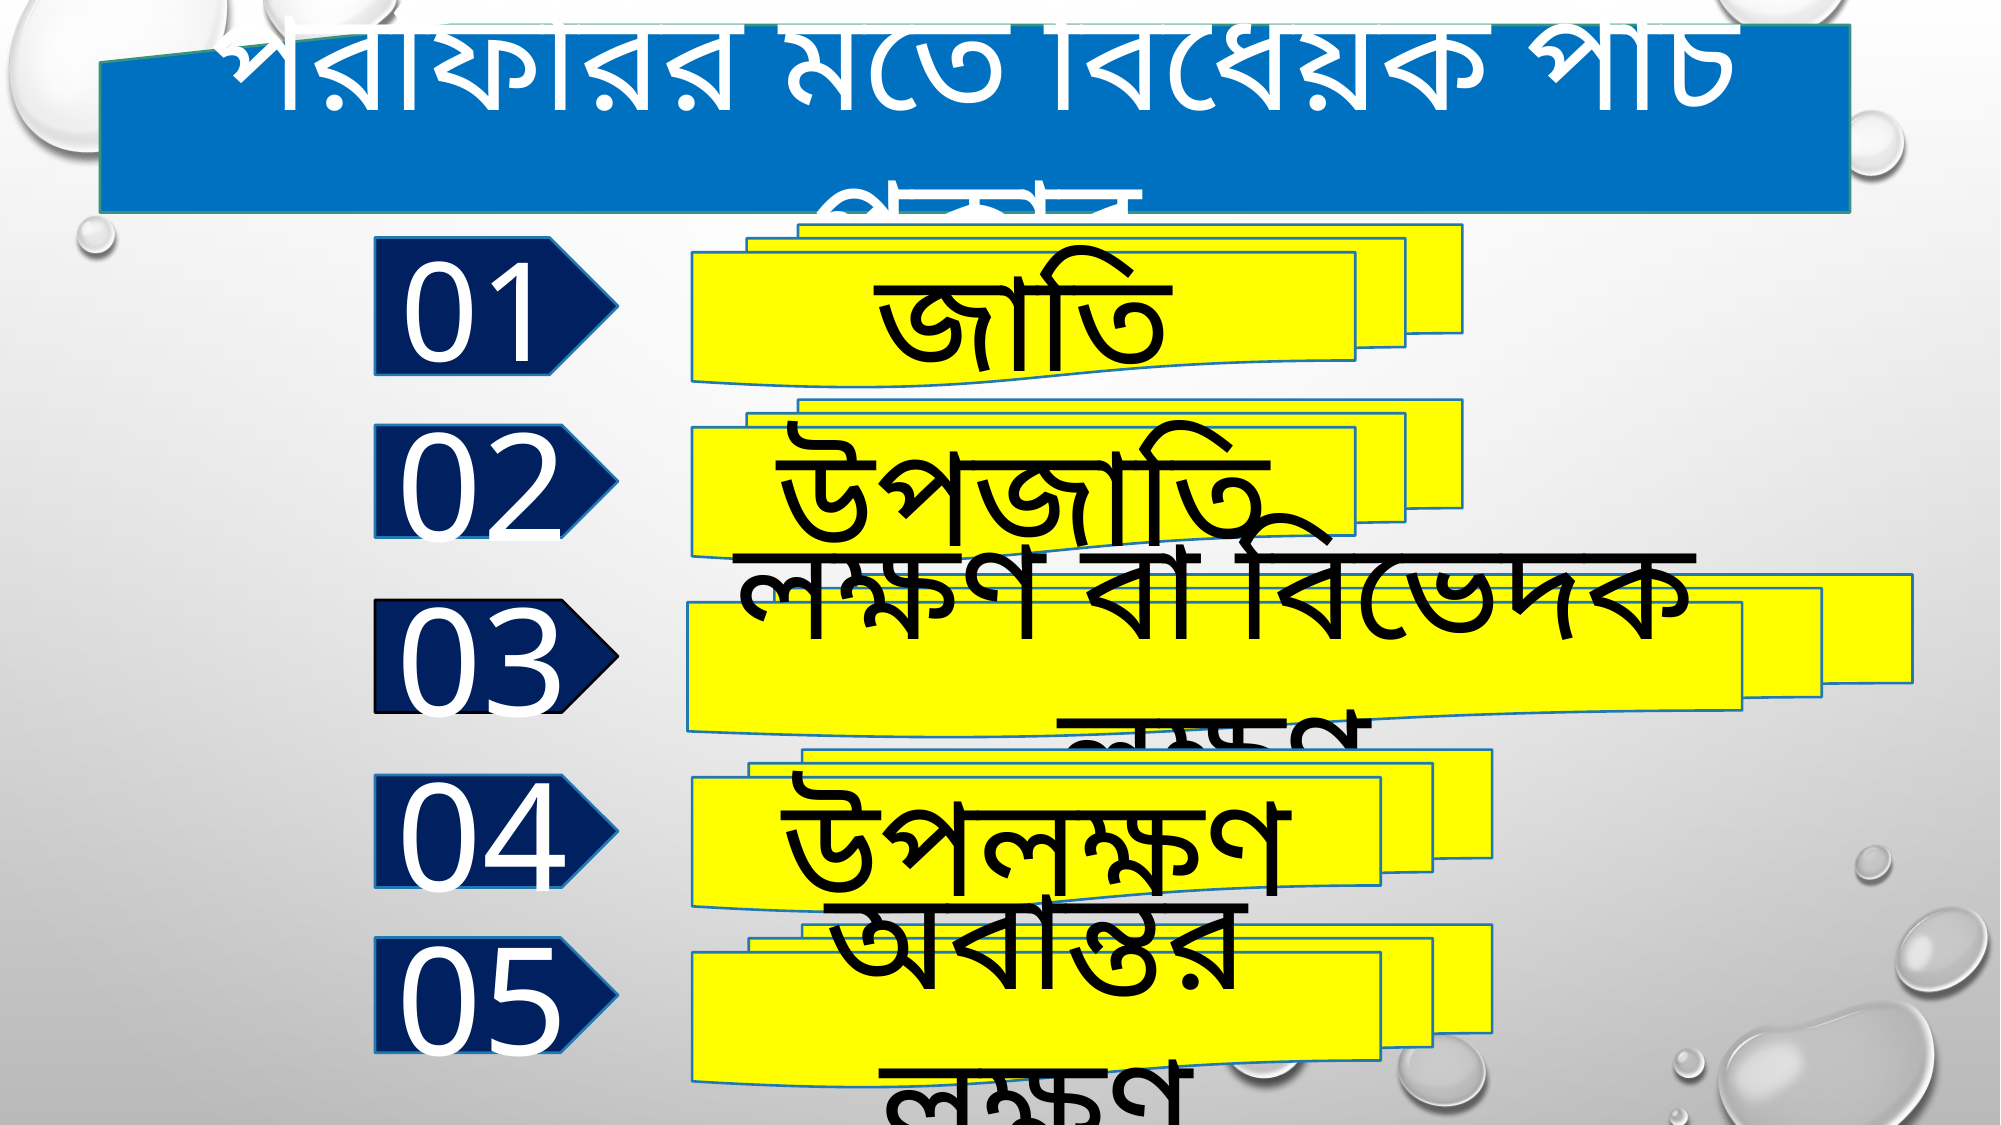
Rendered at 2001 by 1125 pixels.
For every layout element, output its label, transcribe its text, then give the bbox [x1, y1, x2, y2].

text_box উপলক্ষণ [690, 748, 1494, 914]
text_box পরফিরির মতে বিধেয়ক পাঁচ প্রকার [98, 23, 1852, 214]
text_box জাতি [690, 223, 1464, 389]
text_box উপজাতি [690, 398, 1464, 564]
text_box 04 [373, 773, 620, 889]
picture [0, 0, 2000, 1125]
text_box 01 [373, 236, 620, 377]
text_box 02 [373, 423, 620, 539]
text_box 03 [373, 598, 620, 714]
text_box লক্ষণ বা বিভেদক লক্ষণ [686, 573, 1914, 739]
text_box অবান্তর লক্ষণ [690, 923, 1494, 1089]
text_box 05 [373, 936, 620, 1055]
